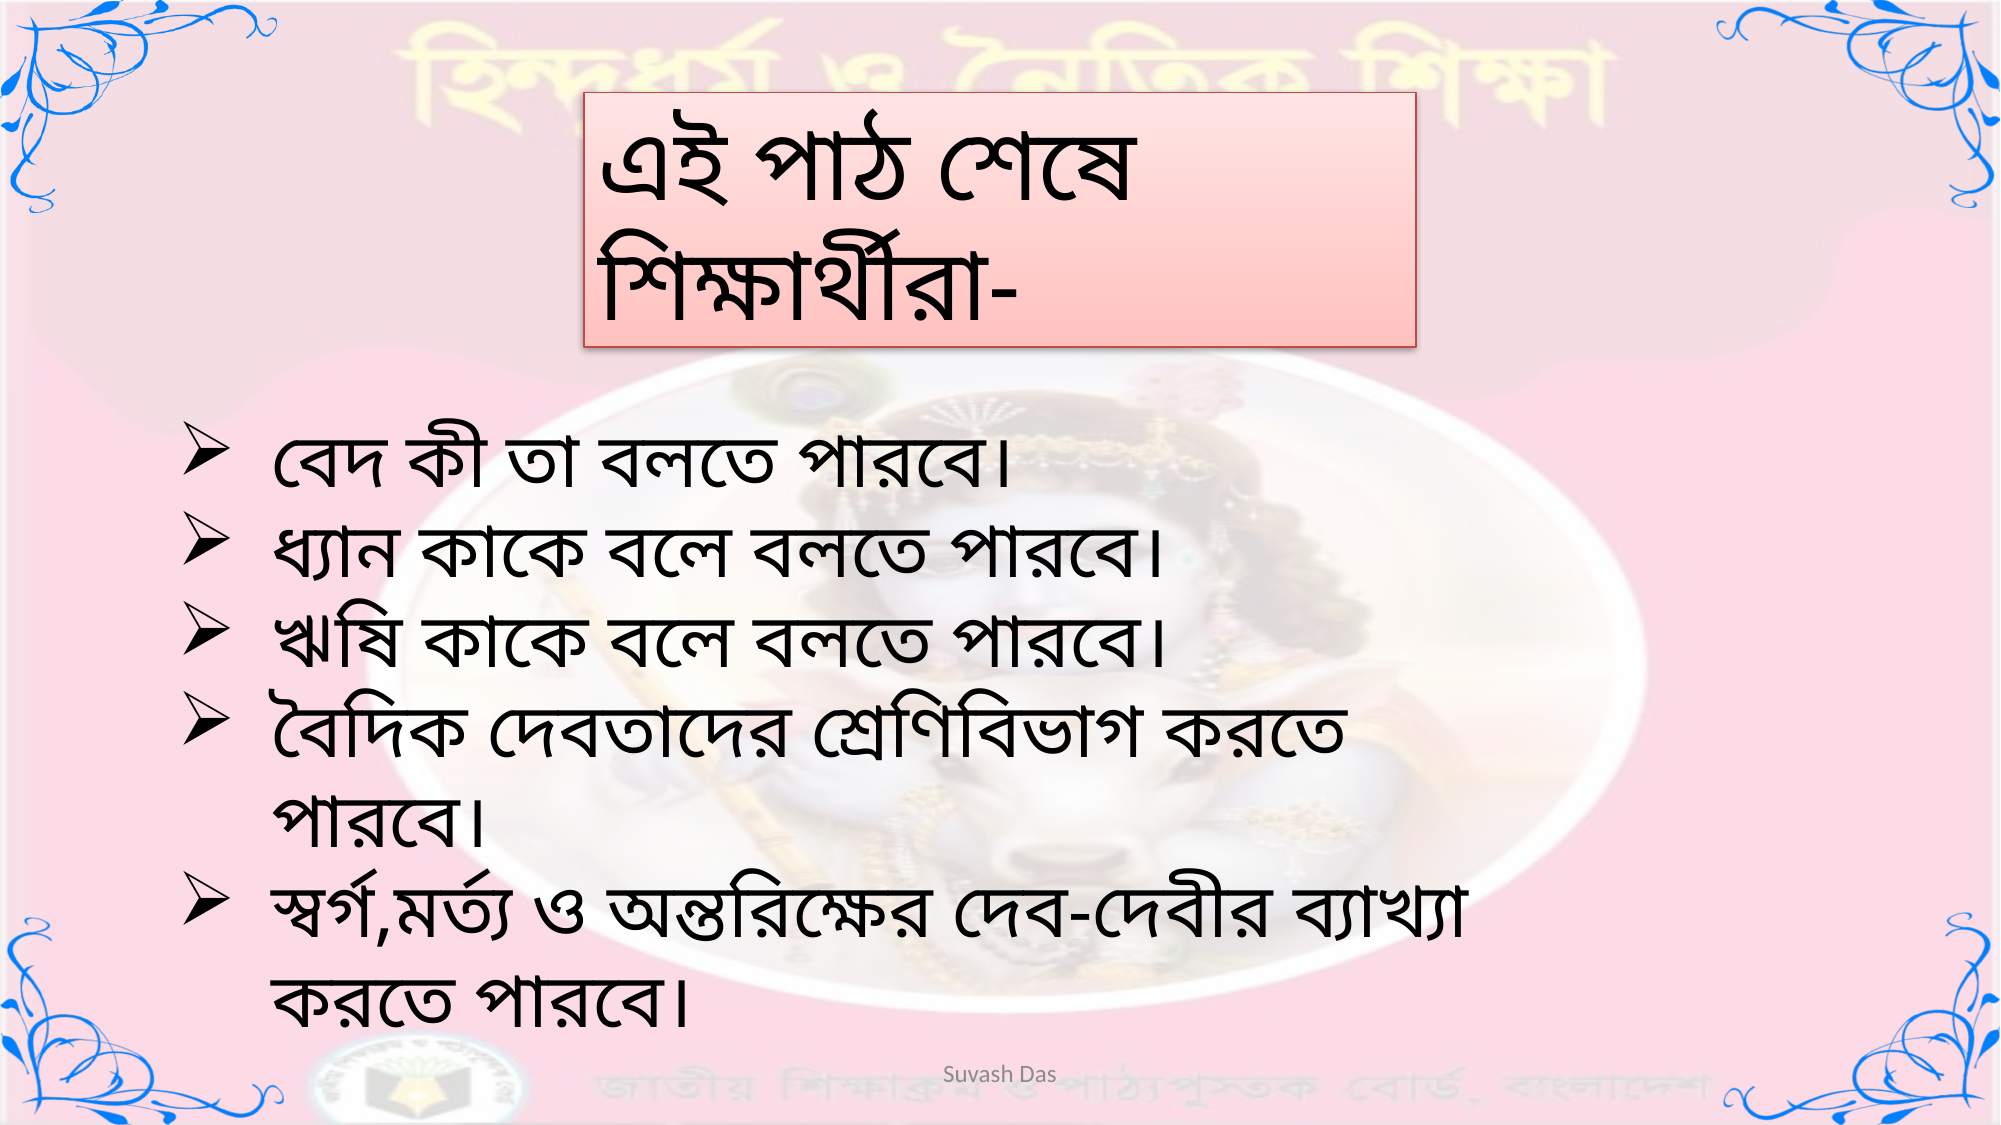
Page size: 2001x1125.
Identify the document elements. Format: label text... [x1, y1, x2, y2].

picture [1724, 913, 2000, 1125]
text_box বেদ কী তা বলতে পারবে। ধ্যান কাকে বলে বলতে পারবে। ঋষি কাকে বলে বলতে পারবে। বৈদিক দেবতাদের শ্রেণিবিভাগ করতে পারবে। স্বর্গ,মর্ত্য ও অন্তরিক্ষের দেব-দেবীর ব্যাখ্যা করতে পারবে। [162, 405, 1570, 1051]
picture [1, 918, 283, 1125]
picture [1717, 0, 2000, 208]
text_box এই পাঠ শেষে শিক্ষার্থীরা- [583, 92, 1417, 348]
footer Suvash Das [683, 1051, 1317, 1103]
picture [0, 0, 277, 213]
